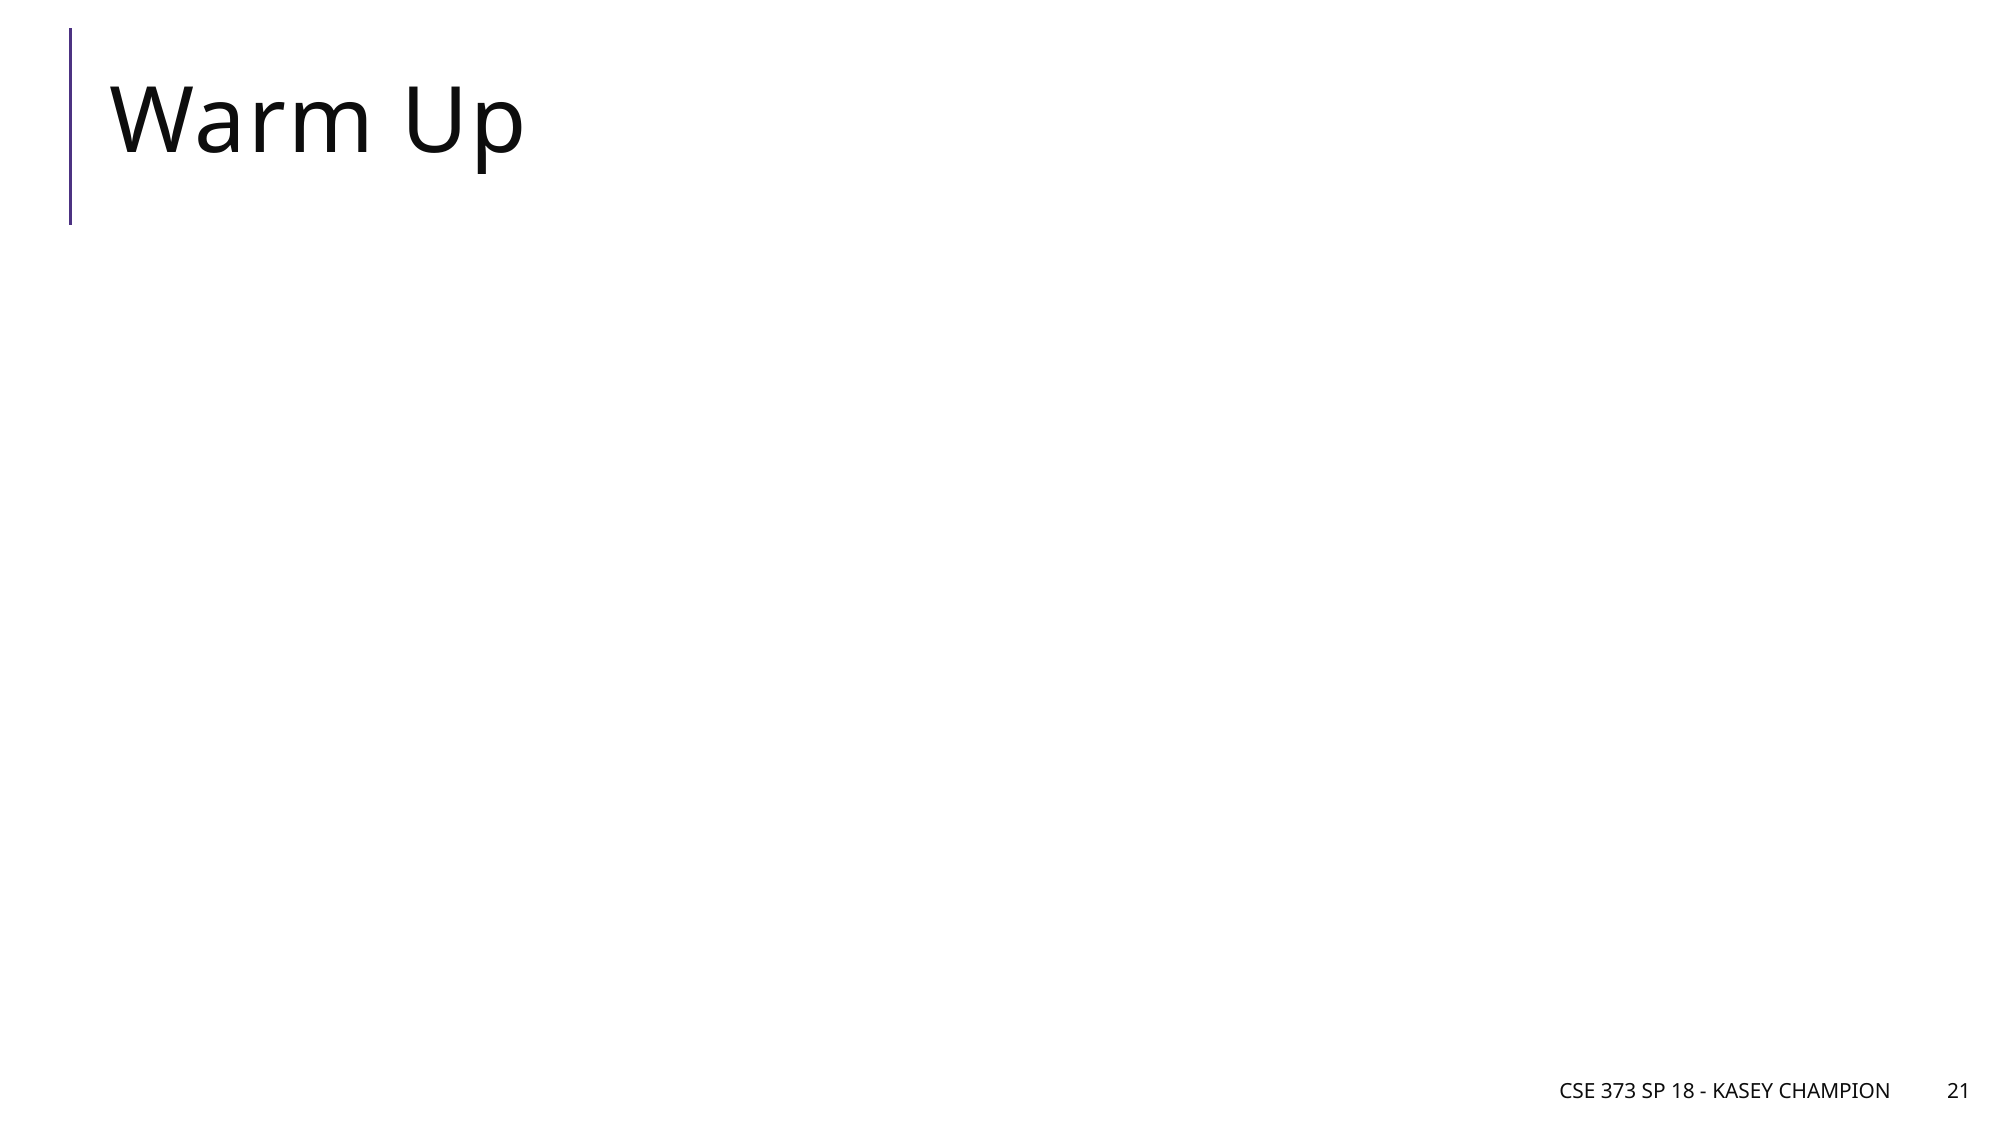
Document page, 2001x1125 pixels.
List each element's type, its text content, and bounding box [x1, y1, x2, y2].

slide_number 21 [1916, 1069, 1986, 1115]
footer CSE 373 SP 18 - Kasey Champion [937, 1069, 1906, 1115]
title Warm Up [94, 43, 1930, 210]
